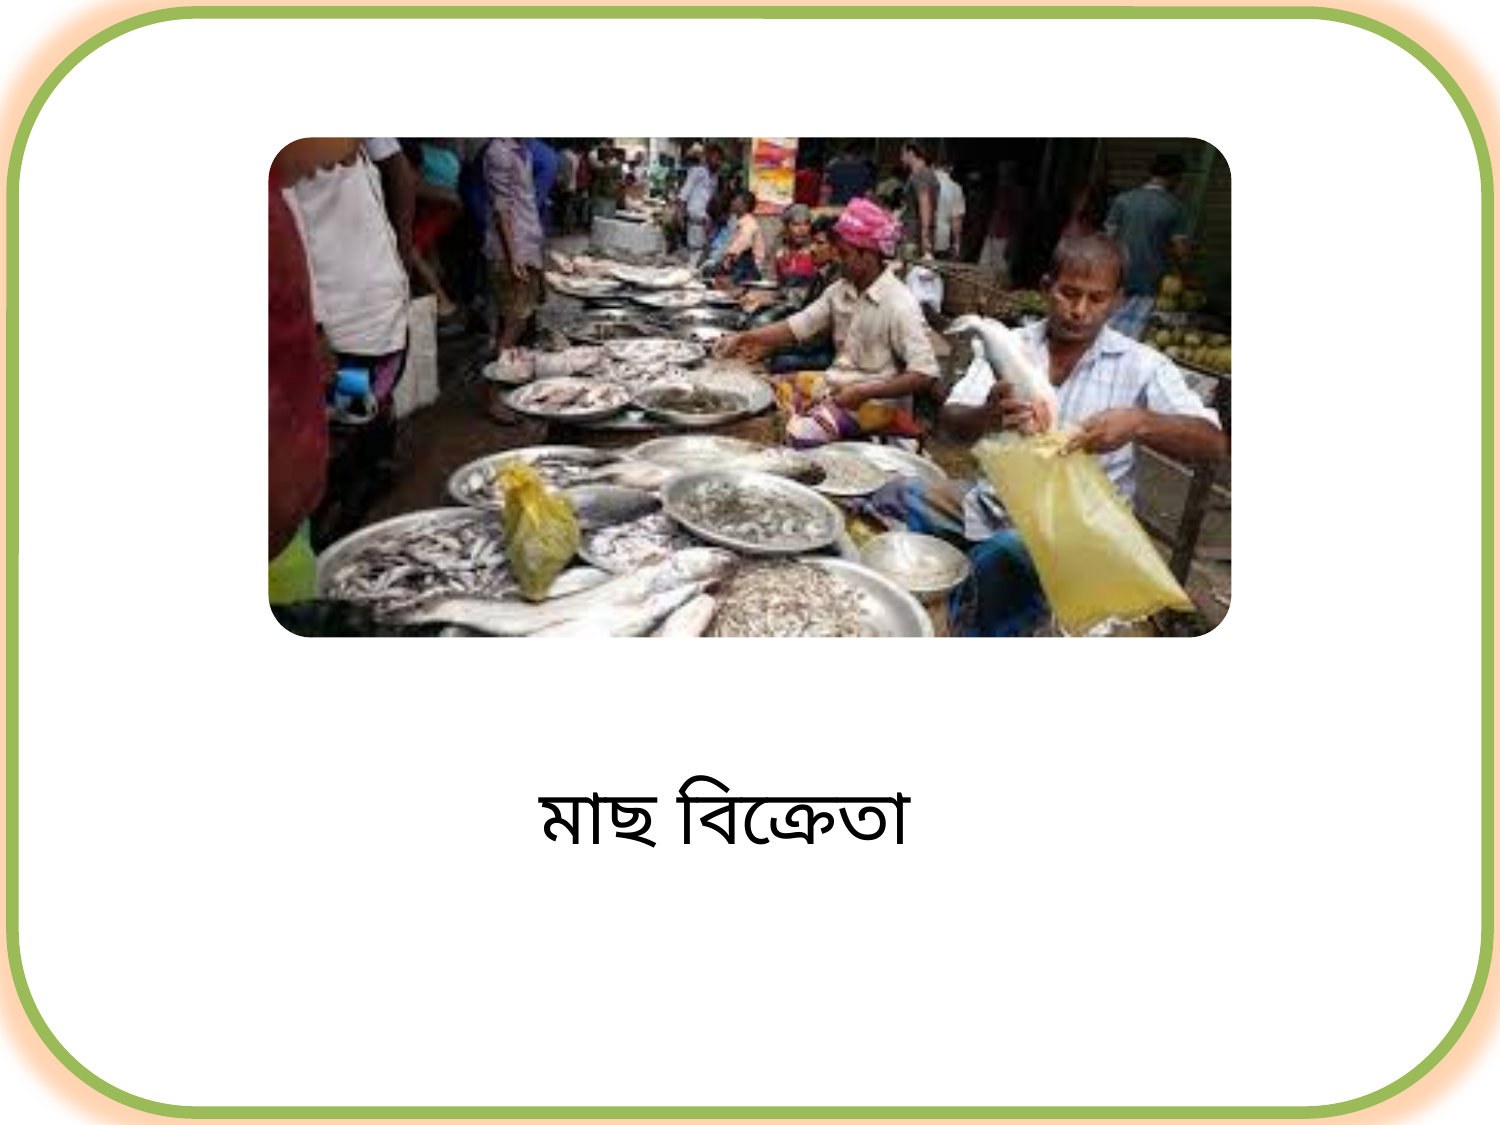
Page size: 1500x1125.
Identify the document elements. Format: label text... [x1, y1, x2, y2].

text_box মাছ বিক্রেতা [362, 762, 1088, 868]
picture [268, 137, 1232, 638]
text_box [10, 10, 1490, 1115]
